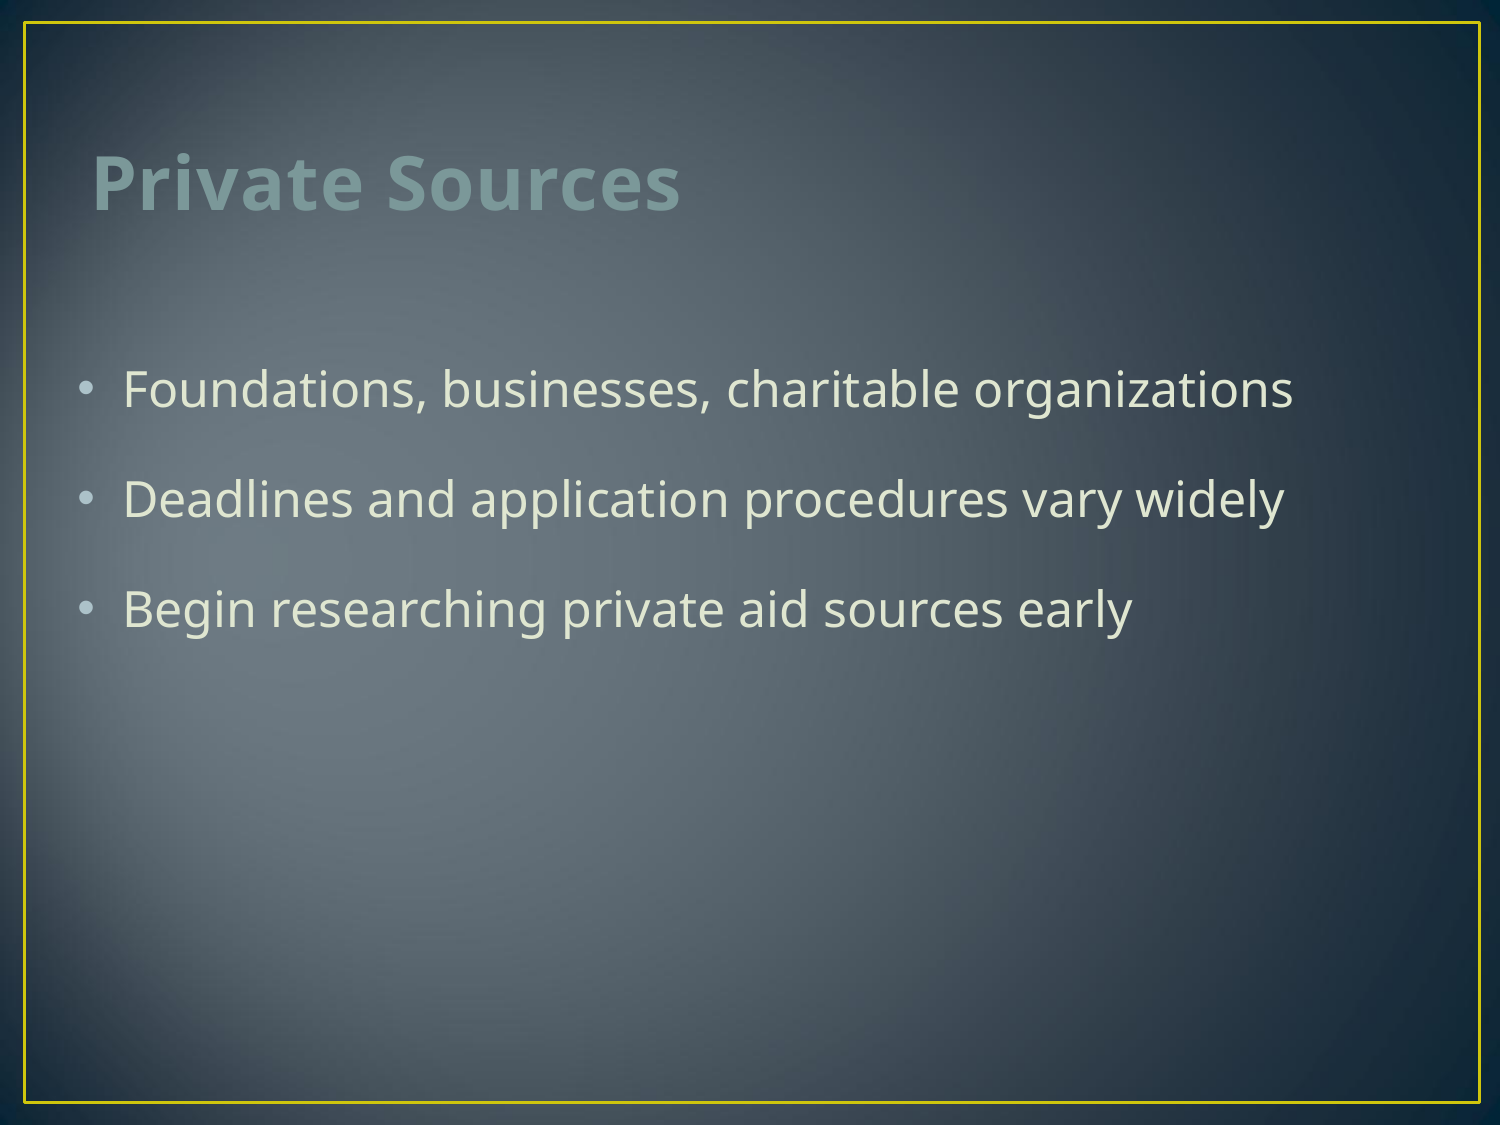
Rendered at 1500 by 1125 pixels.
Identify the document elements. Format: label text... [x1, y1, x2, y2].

picture [0, 0, 1500, 1125]
list Foundations, businesses, charitable organizations Deadlines and application procedures vary widely Begin researching private aid sources early [62, 350, 1388, 1050]
title Private Sources [75, 45, 1425, 233]
